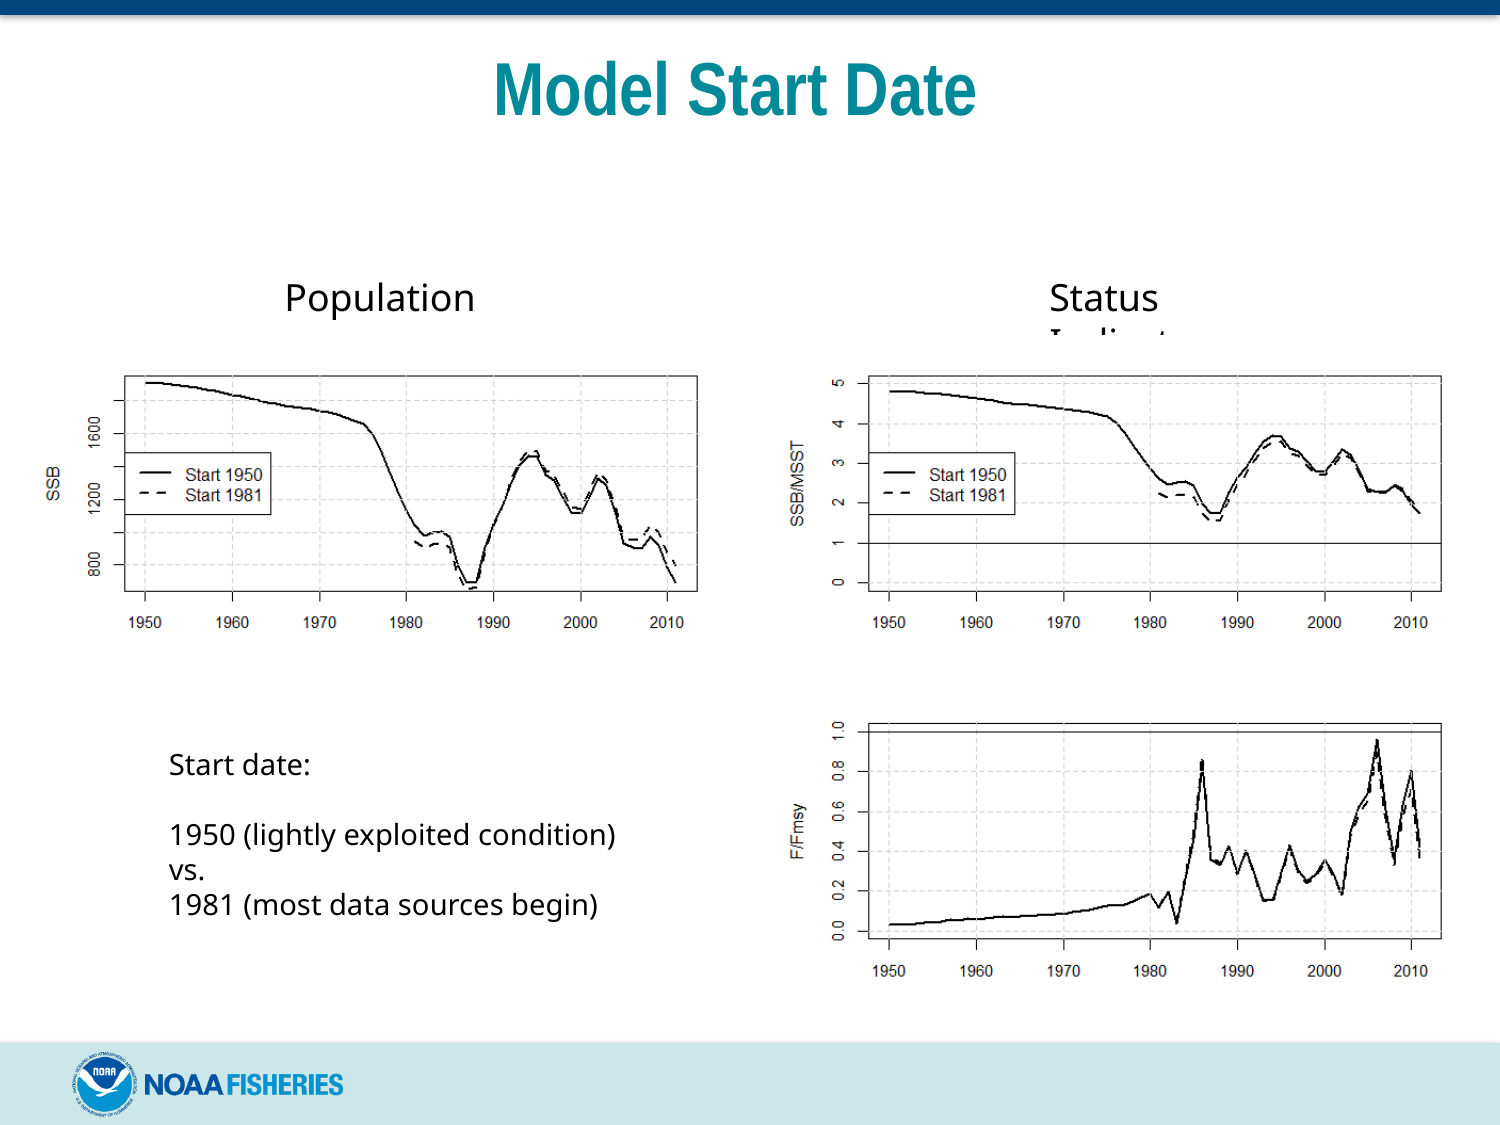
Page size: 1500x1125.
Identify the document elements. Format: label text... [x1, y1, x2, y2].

picture [72, 1052, 343, 1117]
picture [335, 1078, 343, 1085]
picture [21, 335, 718, 658]
text_box Start date: 1950 (lightly exploited condition) vs. 1981 (most data sources begin) [154, 739, 689, 929]
picture [766, 335, 1462, 1031]
text_box Population [269, 266, 517, 327]
text_box Status Indicators [1034, 266, 1352, 334]
title Model Start Date [478, 32, 1052, 144]
